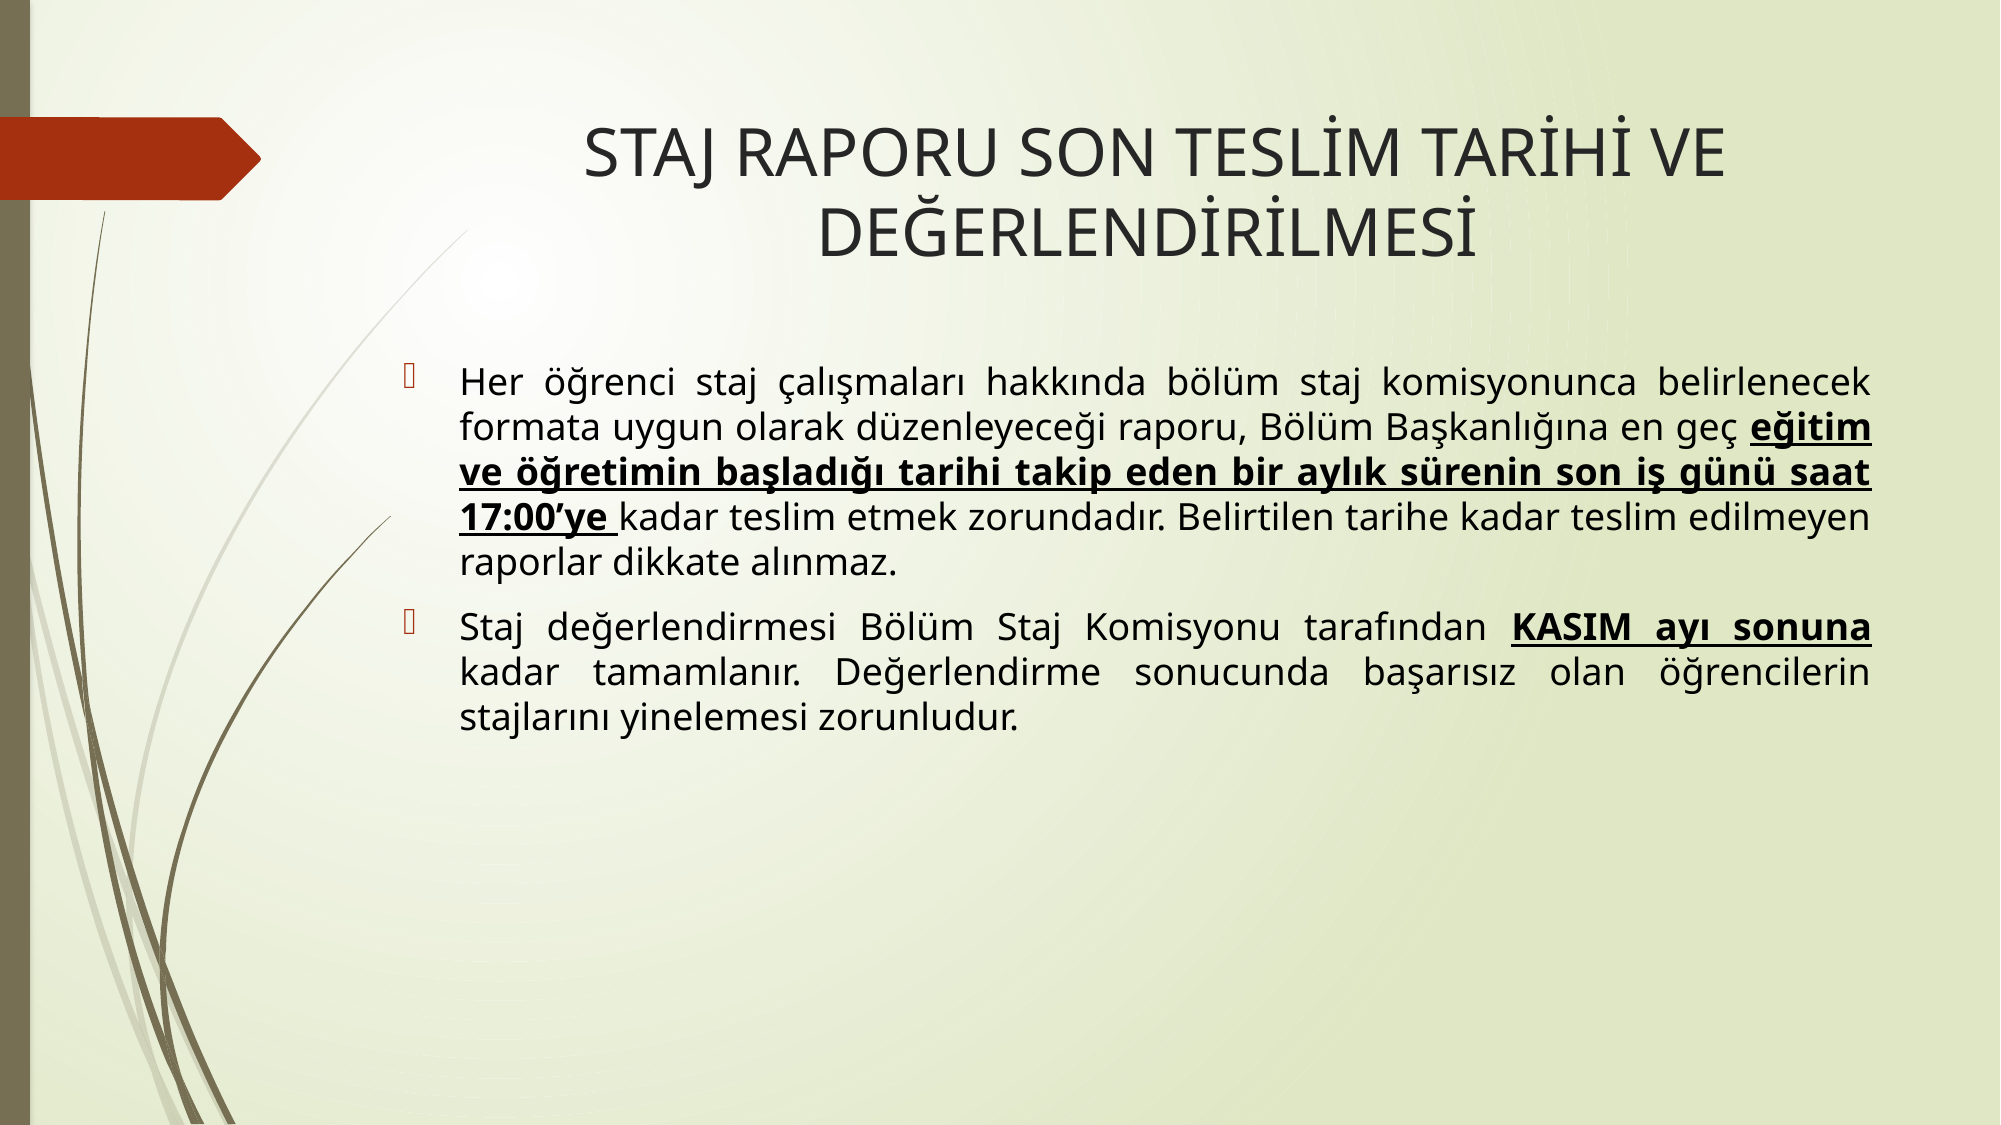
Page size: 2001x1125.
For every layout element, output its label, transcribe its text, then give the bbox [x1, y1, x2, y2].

list Her öğrenci staj çalışmaları hakkında bölüm staj komisyonunca belirlenecek formata uygun olarak düzenleyeceği raporu, Bölüm Başkanlığına en geç eğitim ve öğretimin başladığı tarihi takip eden bir aylık sürenin son iş günü saat 17:00’ye kadar teslim etmek zorundadır. Belirtilen tarihe kadar teslim edilmeyen raporlar dikkate alınmaz. Staj değerlendirmesi Bölüm Staj Komisyonu tarafından KASIM ayı sonuna kadar tamamlanır. Değerlendirme sonucunda başarısız olan öğrencilerin stajlarını yinelemesi zorunludur. [388, 350, 1888, 970]
title STAJ RAPORU SON TESLİM TARİHİ VE DEĞERLENDİRİLMESİ [425, 102, 1888, 313]
